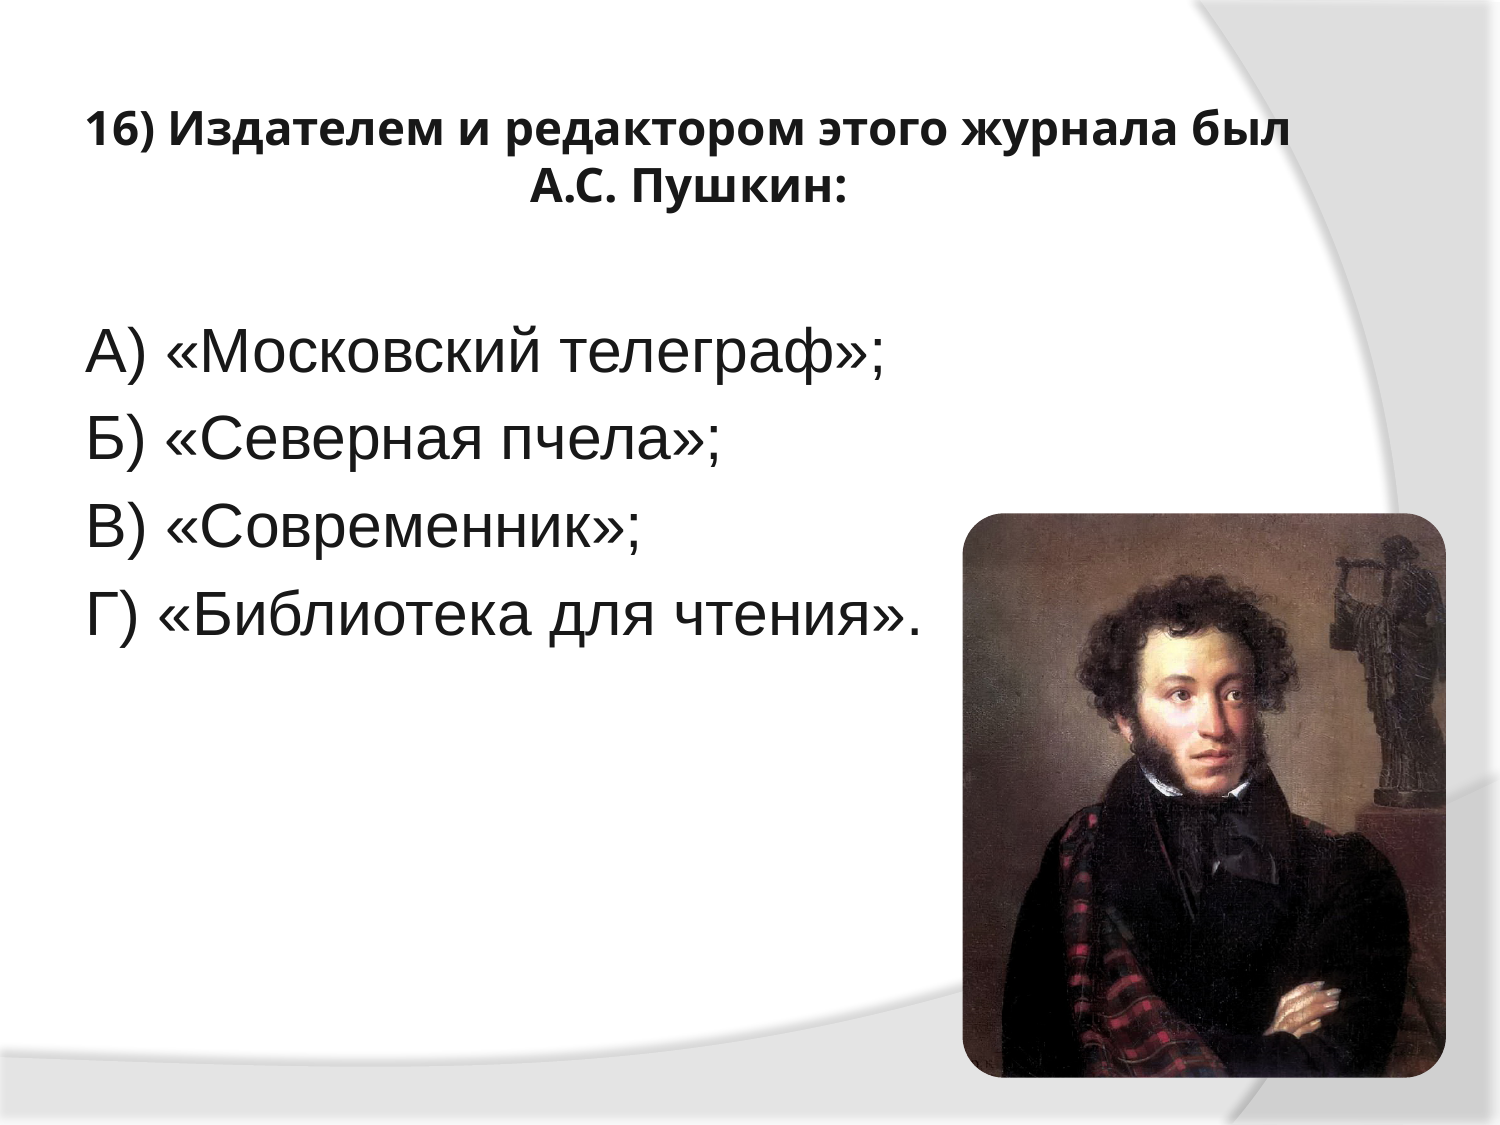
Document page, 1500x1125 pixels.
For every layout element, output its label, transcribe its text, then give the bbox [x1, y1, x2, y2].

title 16) Издателем и редактором этого журнала был А.С. Пушкин: [76, 90, 1302, 278]
picture [962, 513, 1447, 1078]
list А) «Московский телеграф»; Б) «Северная пчела»; В) «Современник»; Г) «Библиотека для чтения». [64, 302, 1022, 1046]
